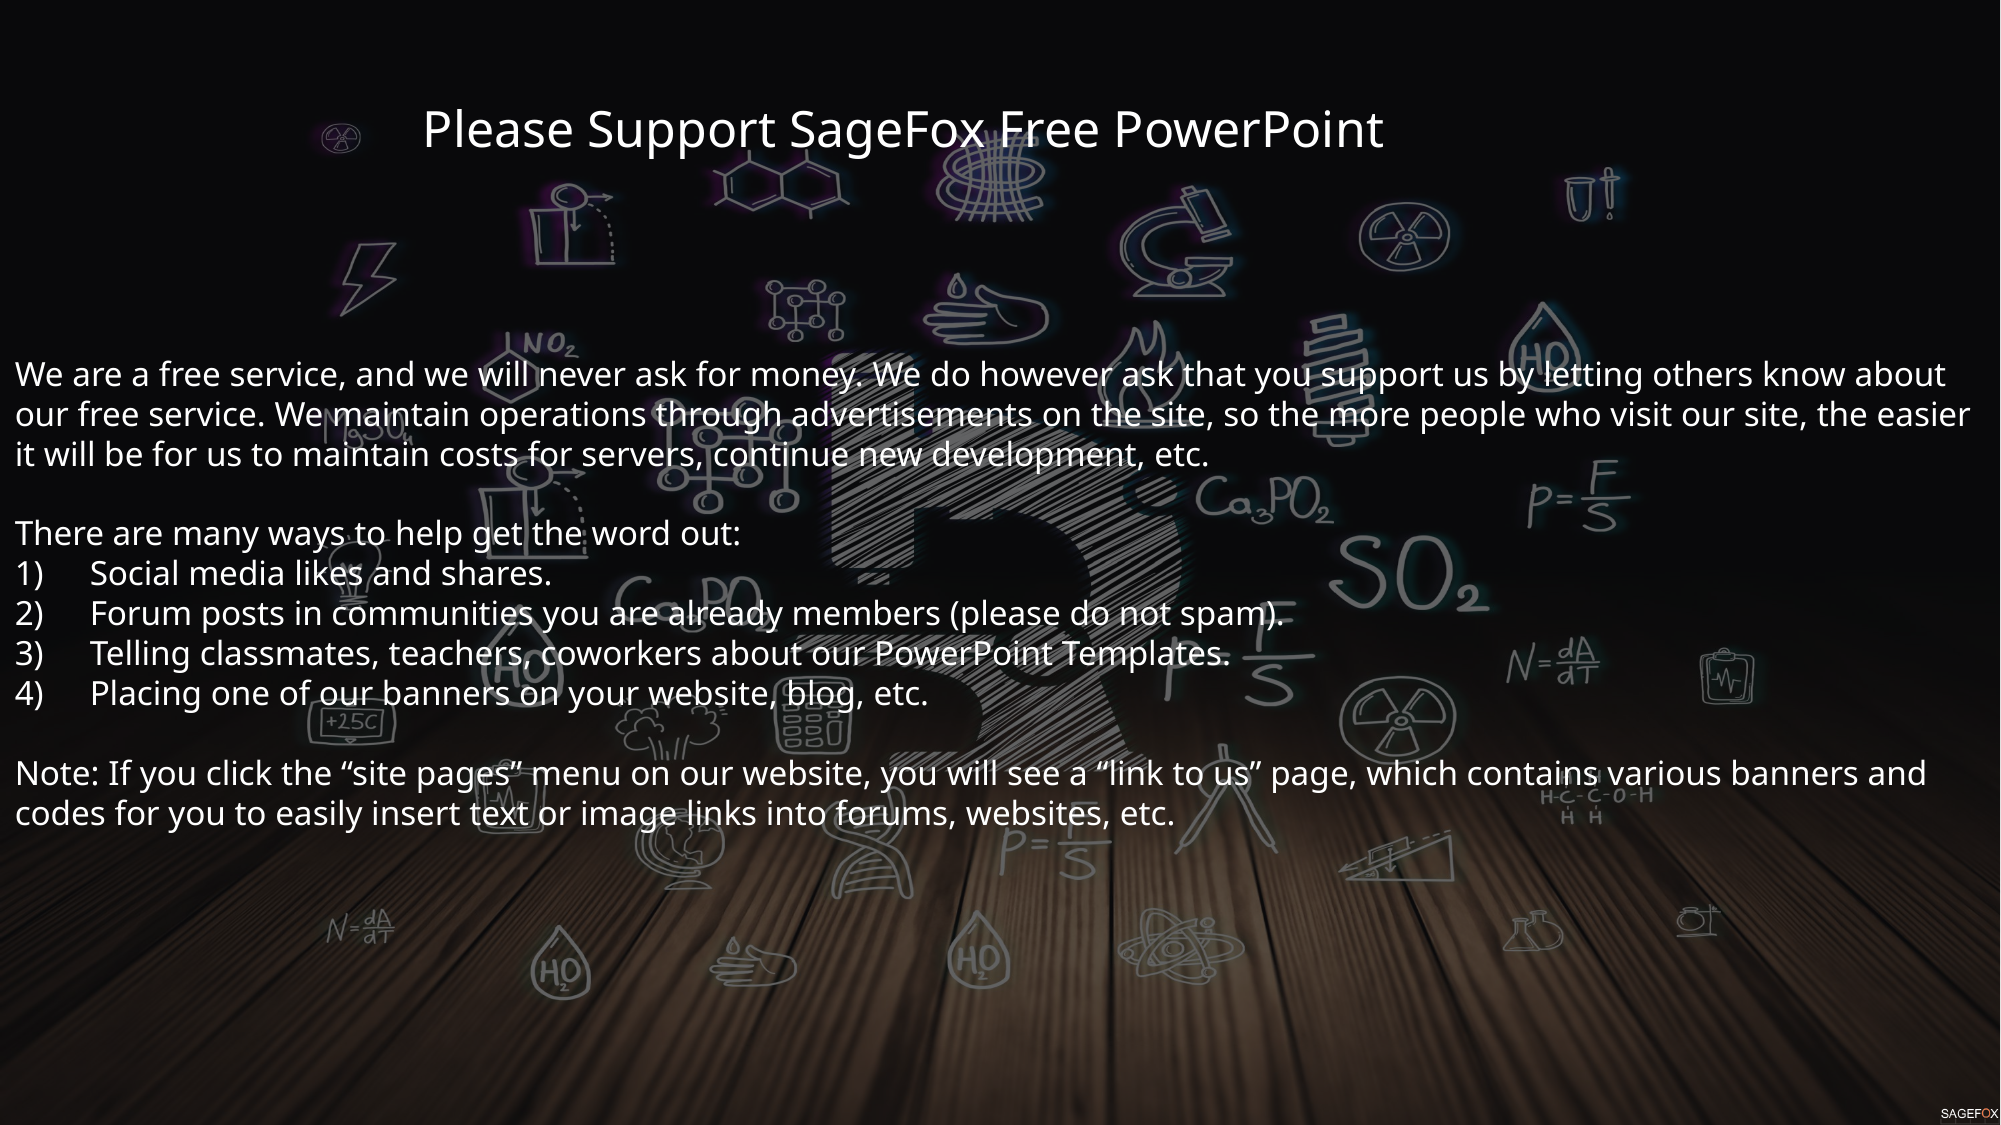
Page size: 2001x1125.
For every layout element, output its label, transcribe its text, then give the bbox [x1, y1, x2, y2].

text_box We are a free service, and we will never ask for money. We do however ask that you support us by letting others know about our free service. We maintain operations through advertisements on the site, so the more people who visit our site, the easier it will be for us to maintain costs for servers, continue new development, etc. There are many ways to help get the word out: Social media likes and shares. Forum posts in communities you are already members (please do not spam). Telling classmates, teachers, coworkers about our PowerPoint Templates. Placing one of our banners on your website, blog, etc. Note: If you click the “site pages” menu on our website, you will see a “link to us” page, which contains various banners and codes for you to easily insert text or image links into forums, websites, etc. [0, 0, 2000, 1125]
title Please Support SageFox Free PowerPoint [363, 72, 1444, 190]
